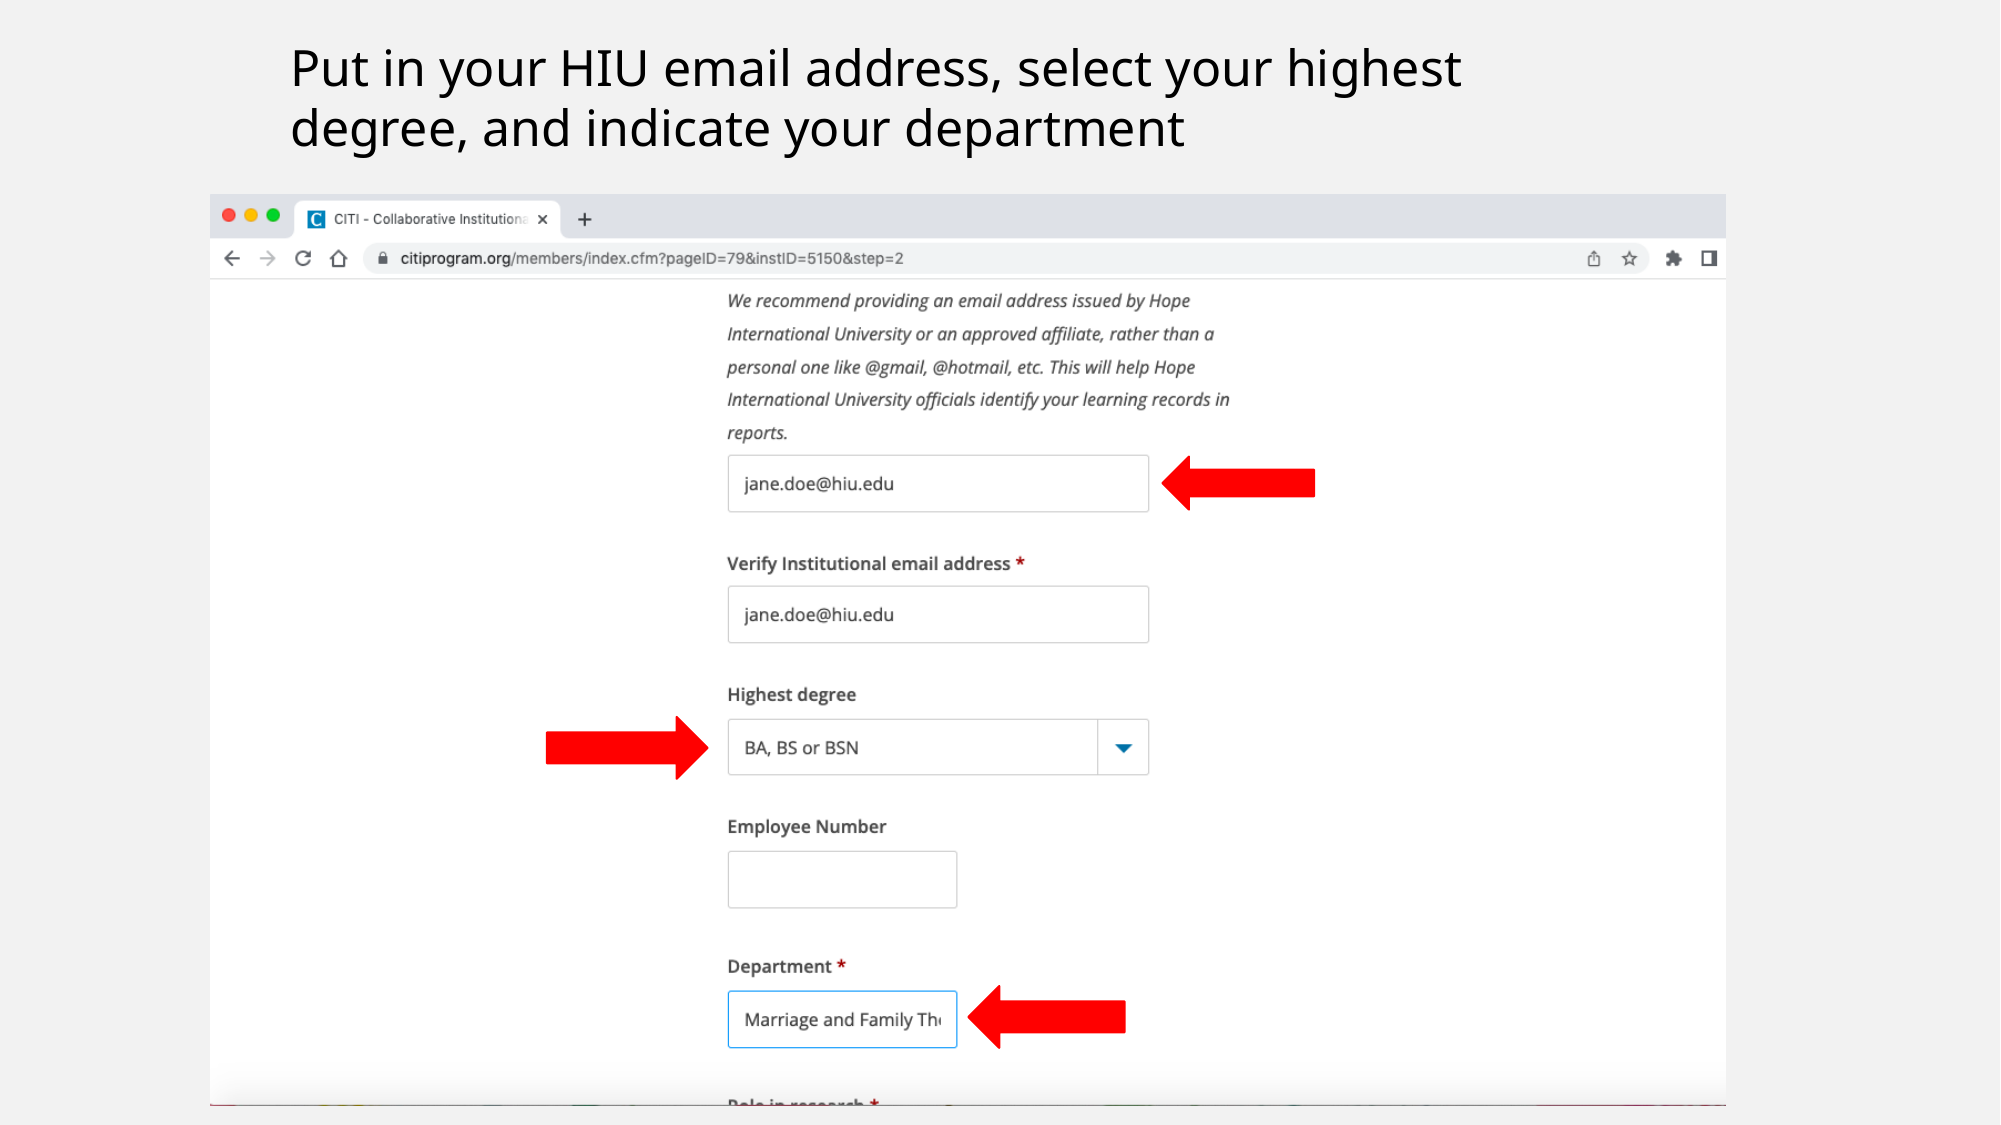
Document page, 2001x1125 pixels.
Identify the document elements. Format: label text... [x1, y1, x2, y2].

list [210, 194, 1726, 1106]
text_box Put in your HIU email address, select your highest degree, and indicate your department [275, 28, 1609, 164]
